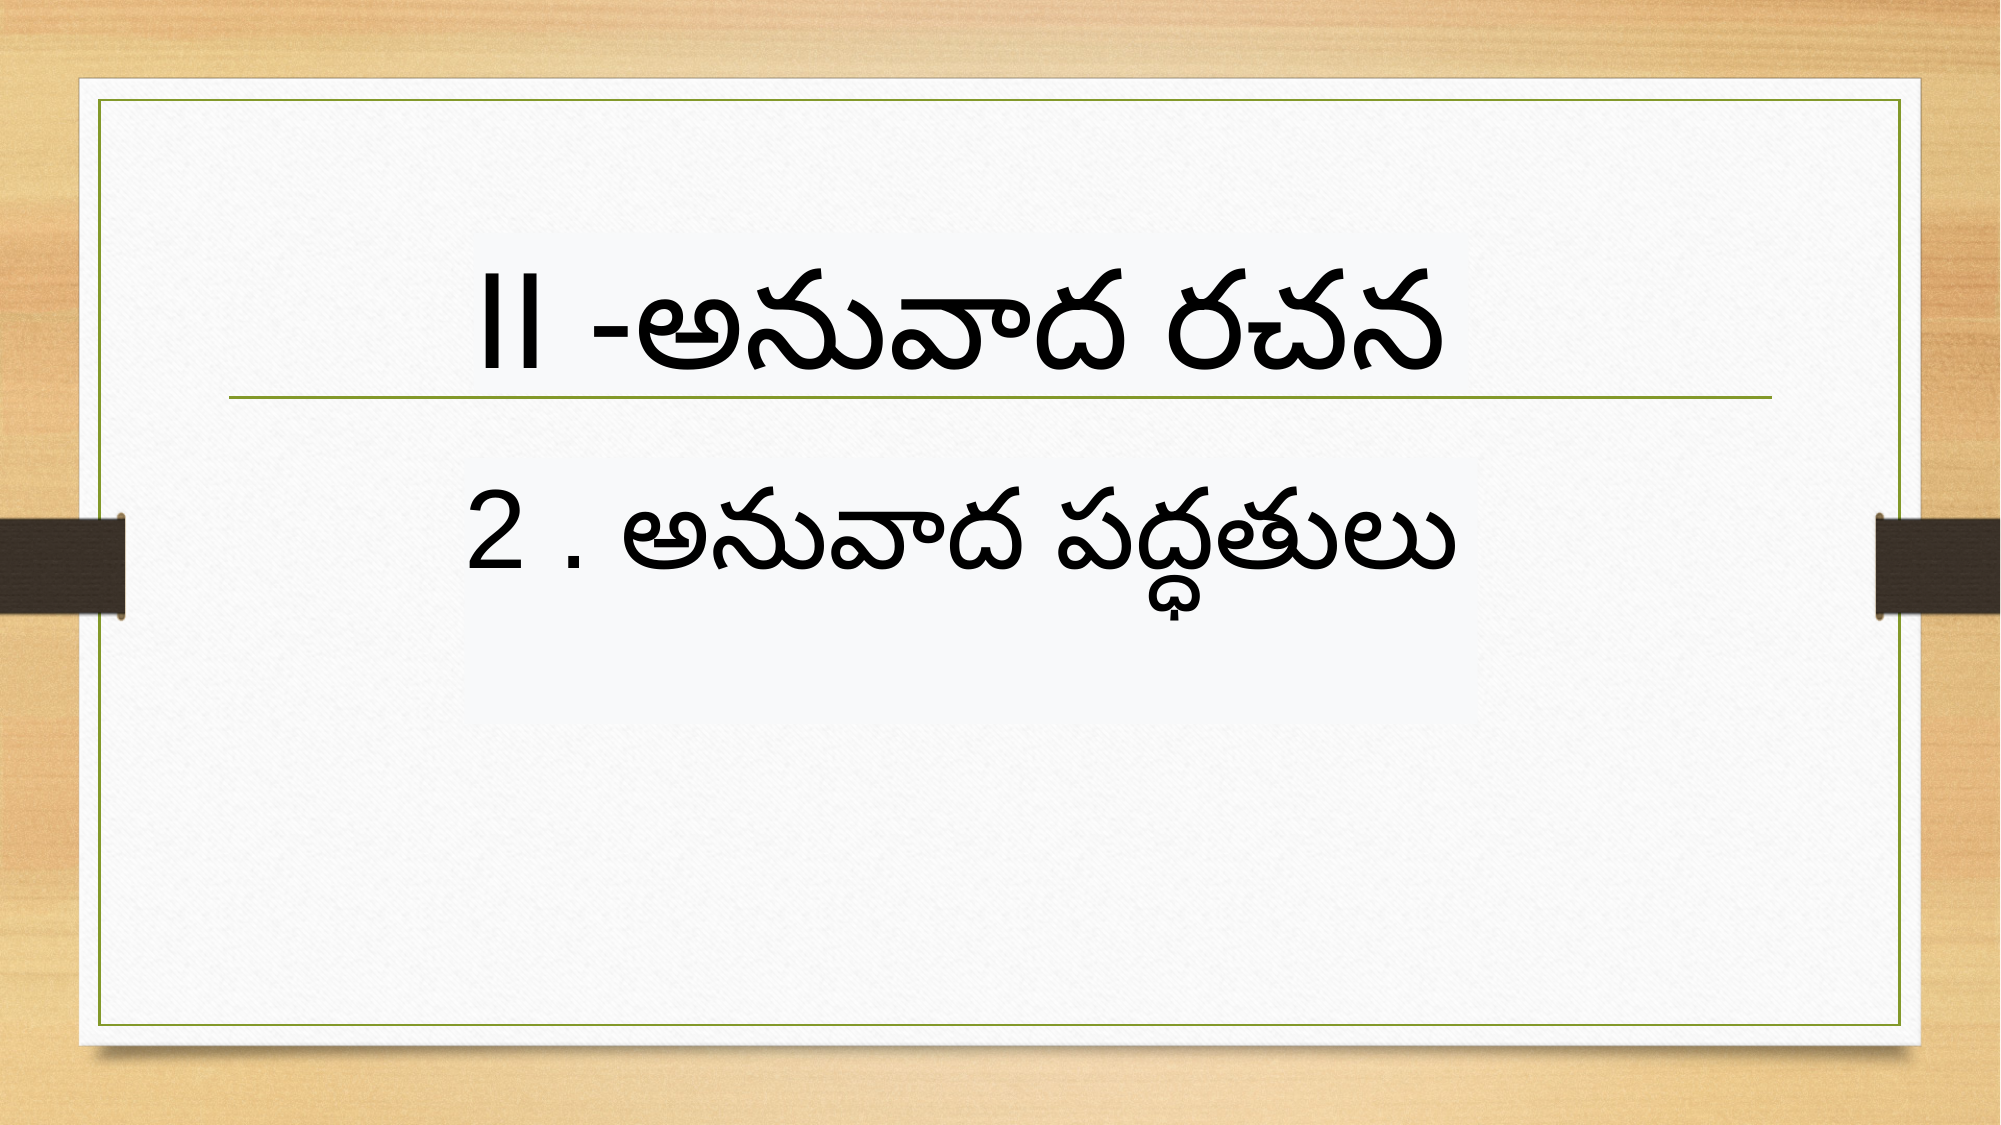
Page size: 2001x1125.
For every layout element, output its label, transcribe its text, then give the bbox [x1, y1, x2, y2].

text_box II -అనువాద రచన [473, 232, 1469, 394]
text_box 2 . అనువాద పద్ధతులు [464, 457, 1478, 724]
picture [0, 0, 2001, 1125]
